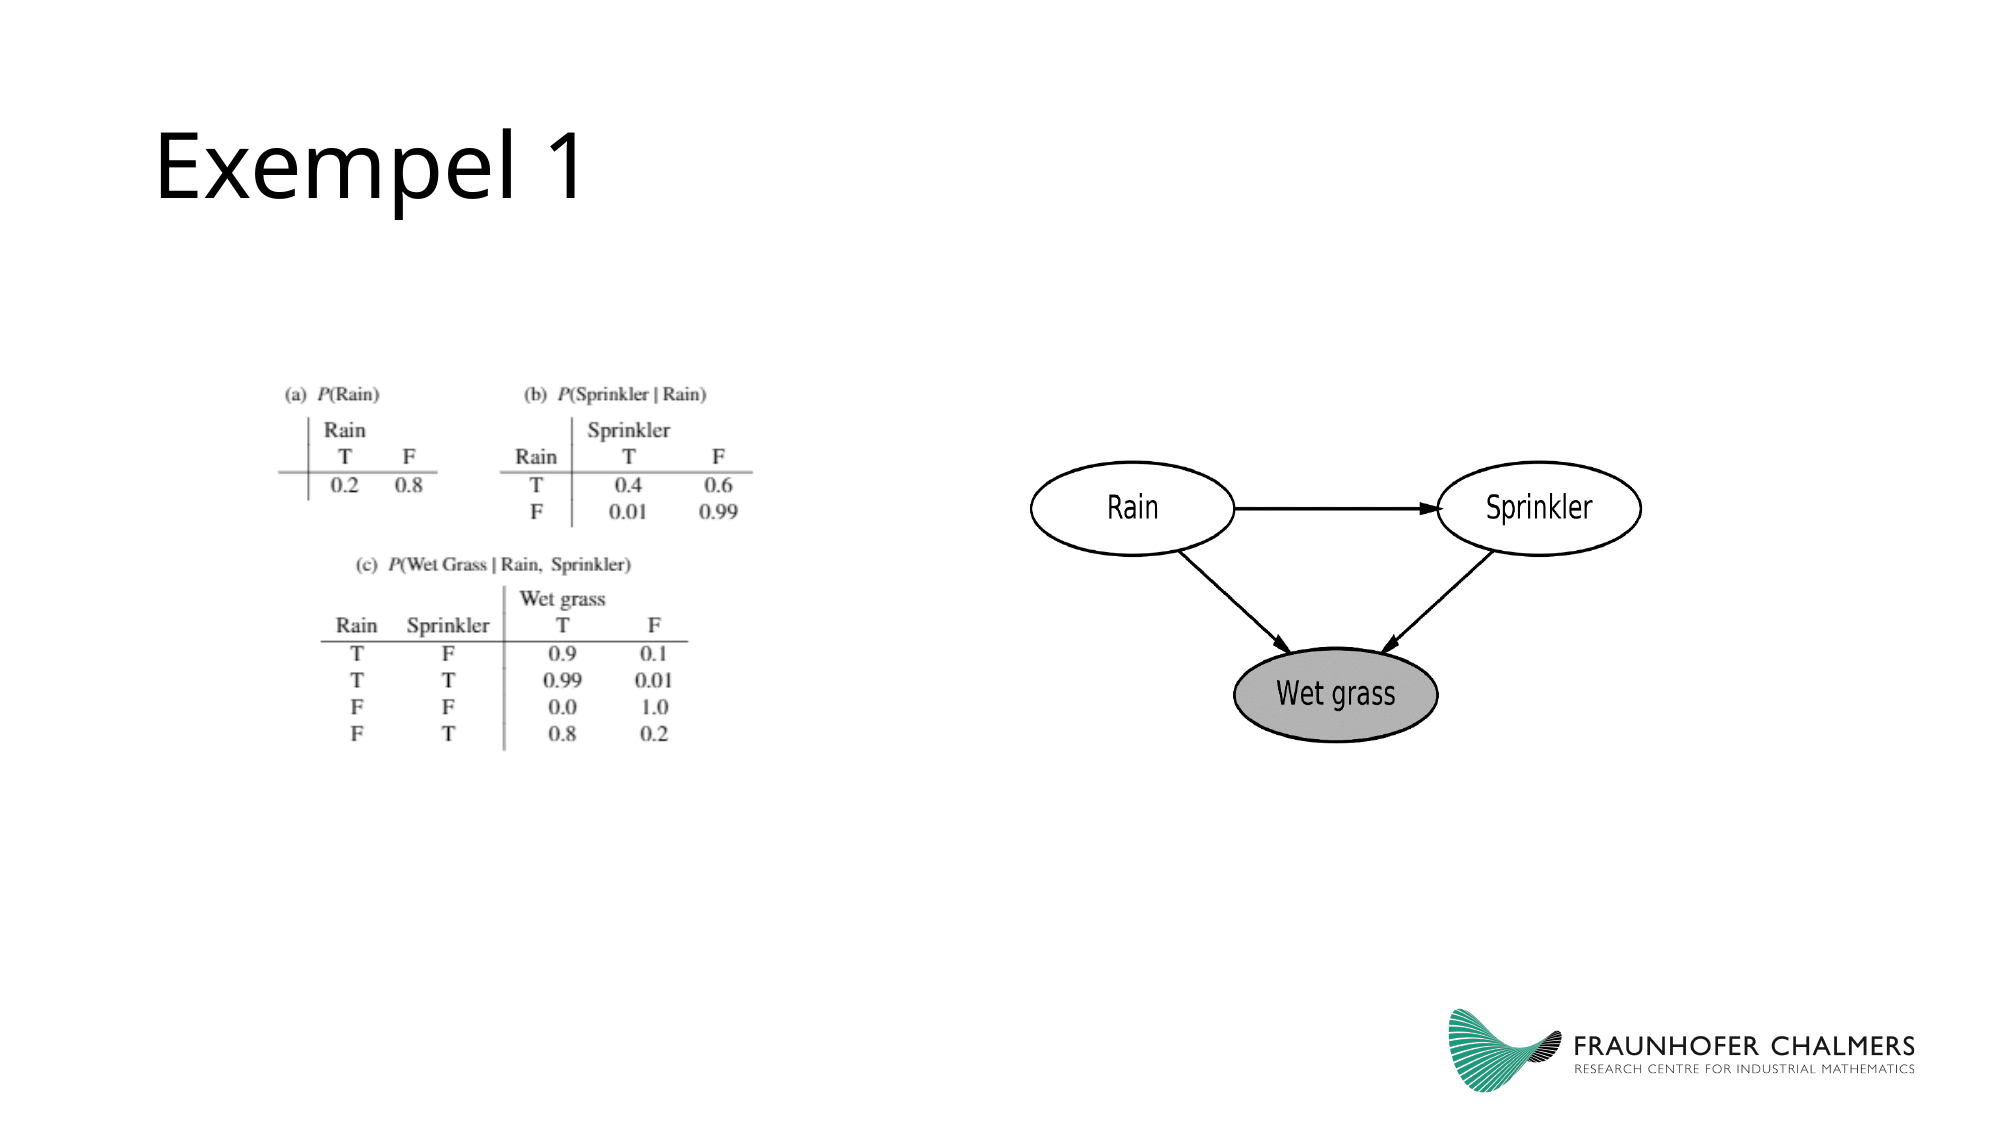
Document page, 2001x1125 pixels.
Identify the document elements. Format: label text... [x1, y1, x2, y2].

title Exempel 1 [137, 59, 1863, 278]
picture [1448, 1008, 1916, 1093]
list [997, 369, 1708, 788]
picture [211, 369, 800, 788]
